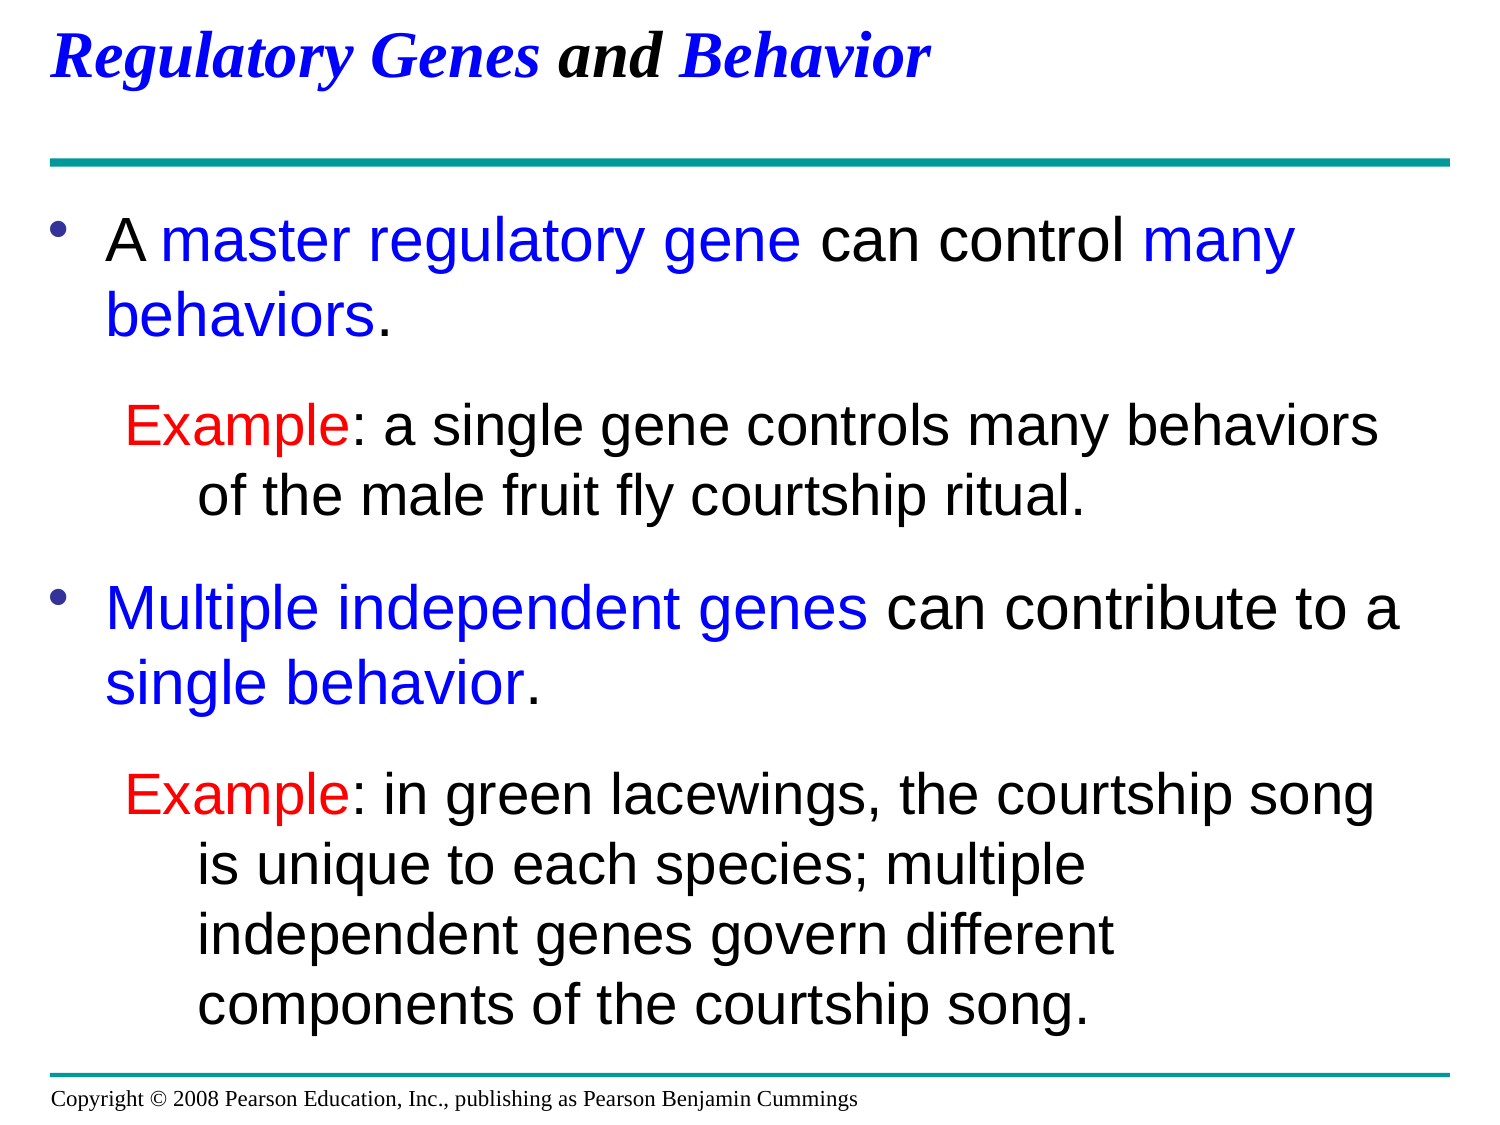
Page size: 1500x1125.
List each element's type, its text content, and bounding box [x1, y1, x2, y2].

list A master regulatory gene can control many behaviors. Example: a single gene controls many behaviors of the male fruit fly courtship ritual. Multiple independent genes can contribute to a single behavior. Example: in green lacewings, the courtship song is unique to each species; multiple independent genes govern different components of the courtship song. [32, 191, 1433, 1082]
title Regulatory Genes and Behavior [16, 12, 1417, 102]
